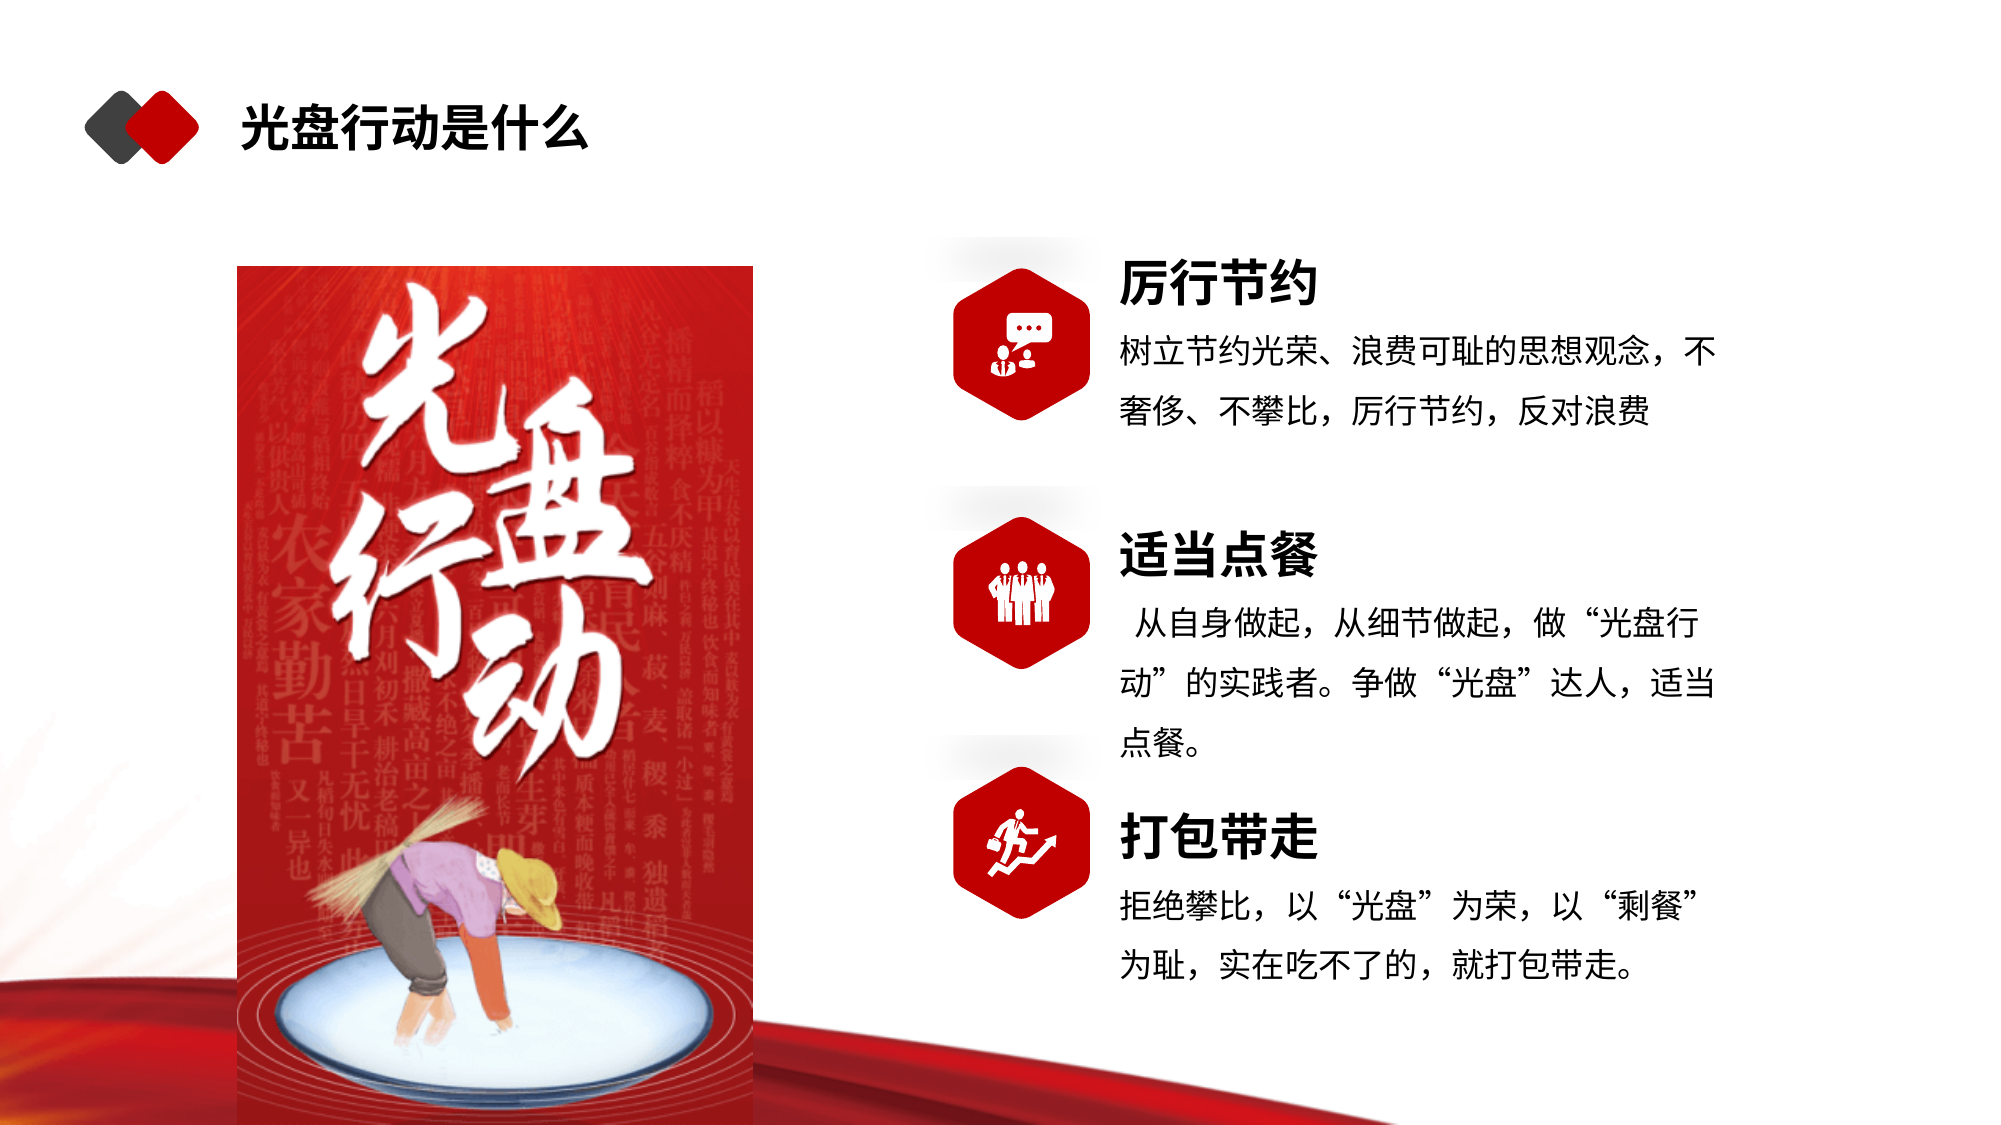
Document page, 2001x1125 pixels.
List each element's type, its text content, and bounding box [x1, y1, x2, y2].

text_box 光盘行动是什么 [226, 89, 606, 165]
text_box 适当点餐 [1104, 498, 1408, 575]
text_box [952, 267, 1091, 422]
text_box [988, 561, 1055, 626]
text_box [952, 515, 1091, 666]
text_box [92, 98, 191, 157]
picture [0, 266, 1406, 1125]
text_box 厉行节约 [1104, 225, 1408, 303]
text_box 从自身做起，从细节做起，做“光盘行动”的实践者。争做“光盘”达人，适当点餐。 [1104, 575, 1760, 770]
text_box 拒绝攀比，以“光盘”为荣，以“剩餐”为耻，实在吃不了的，就打包带走。 [1406, 857, 1760, 992]
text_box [986, 808, 1057, 878]
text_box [990, 312, 1052, 377]
text_box 树立节约光荣、浪费可耻的思想观念，不奢侈、不攀比，厉行节约，反对浪费 [1104, 303, 1760, 438]
